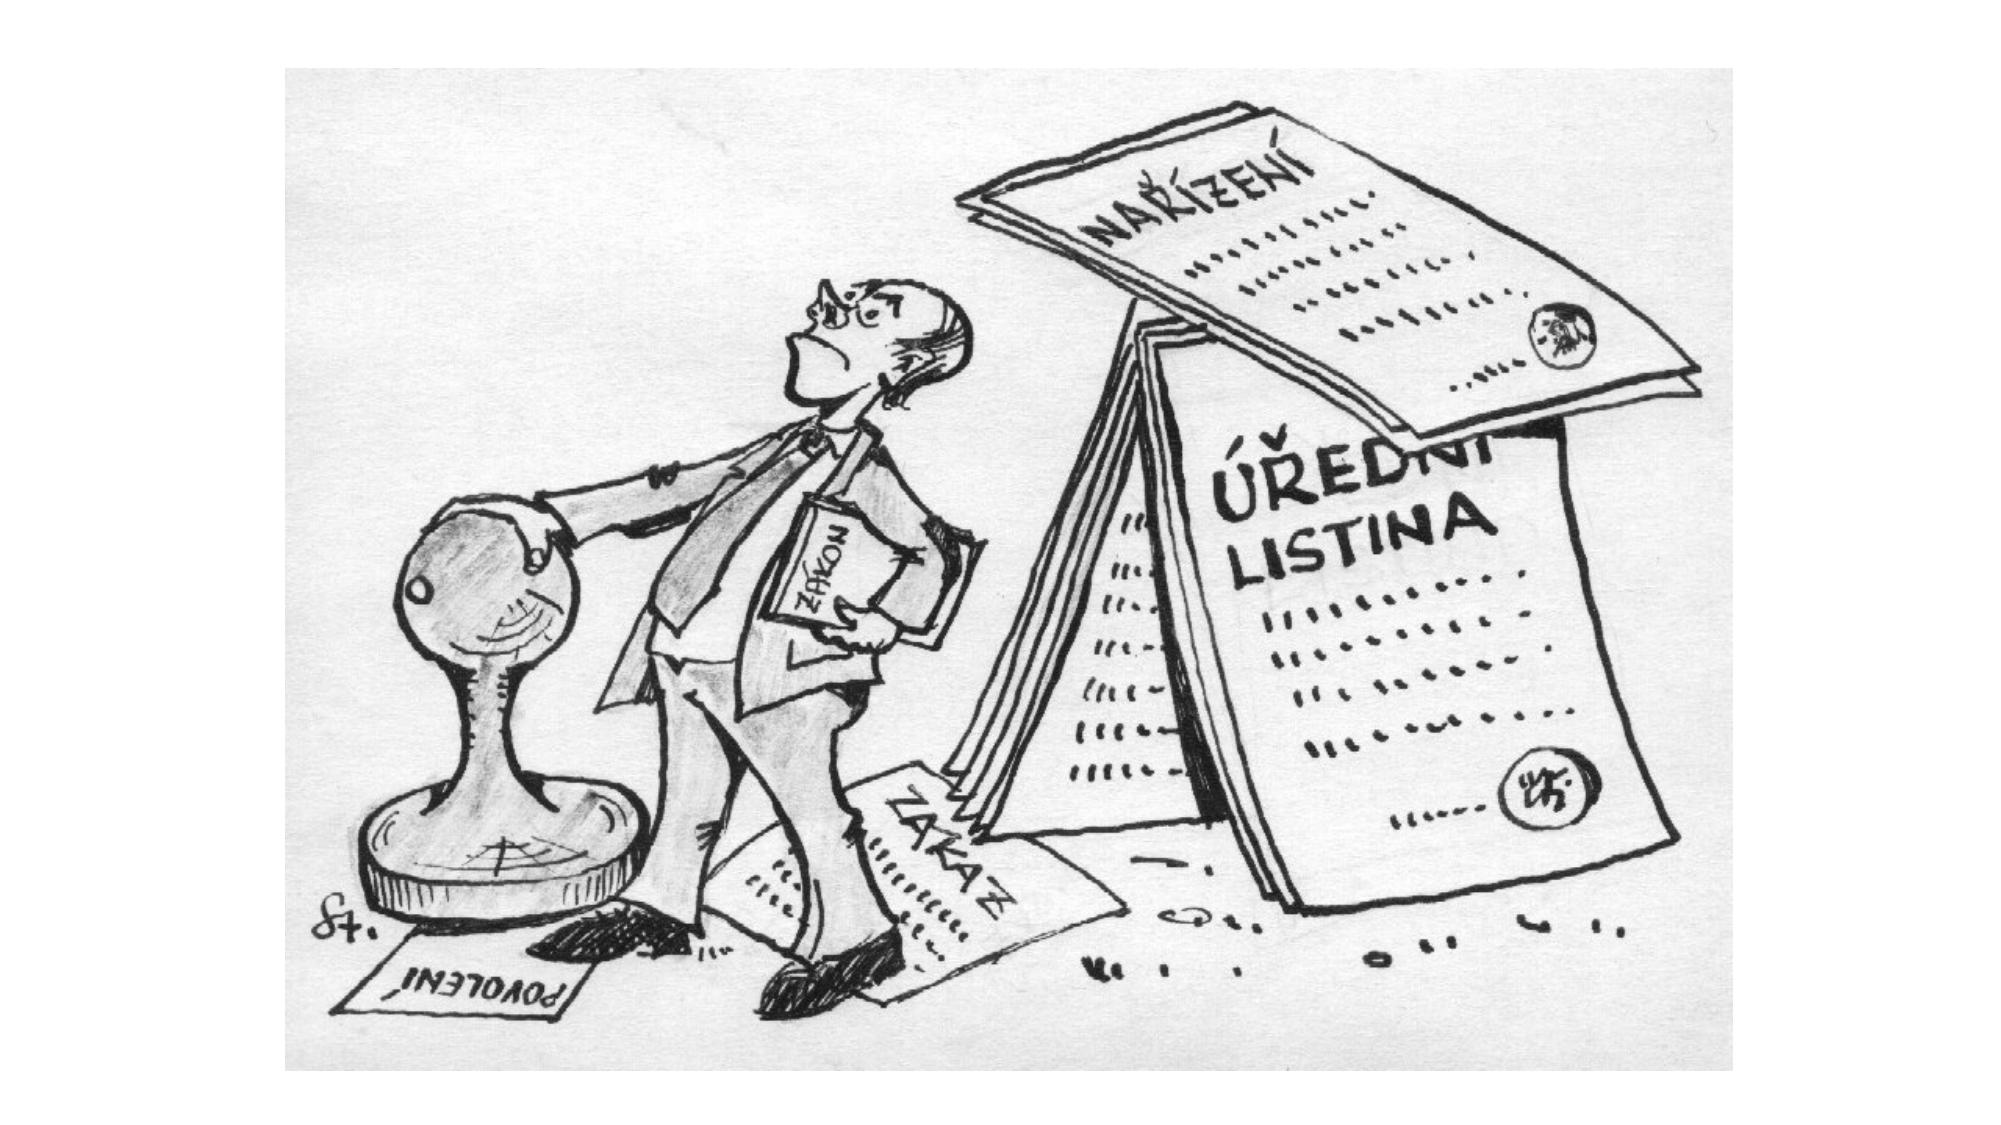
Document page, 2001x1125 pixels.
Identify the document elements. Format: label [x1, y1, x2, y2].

picture [285, 68, 1733, 1071]
